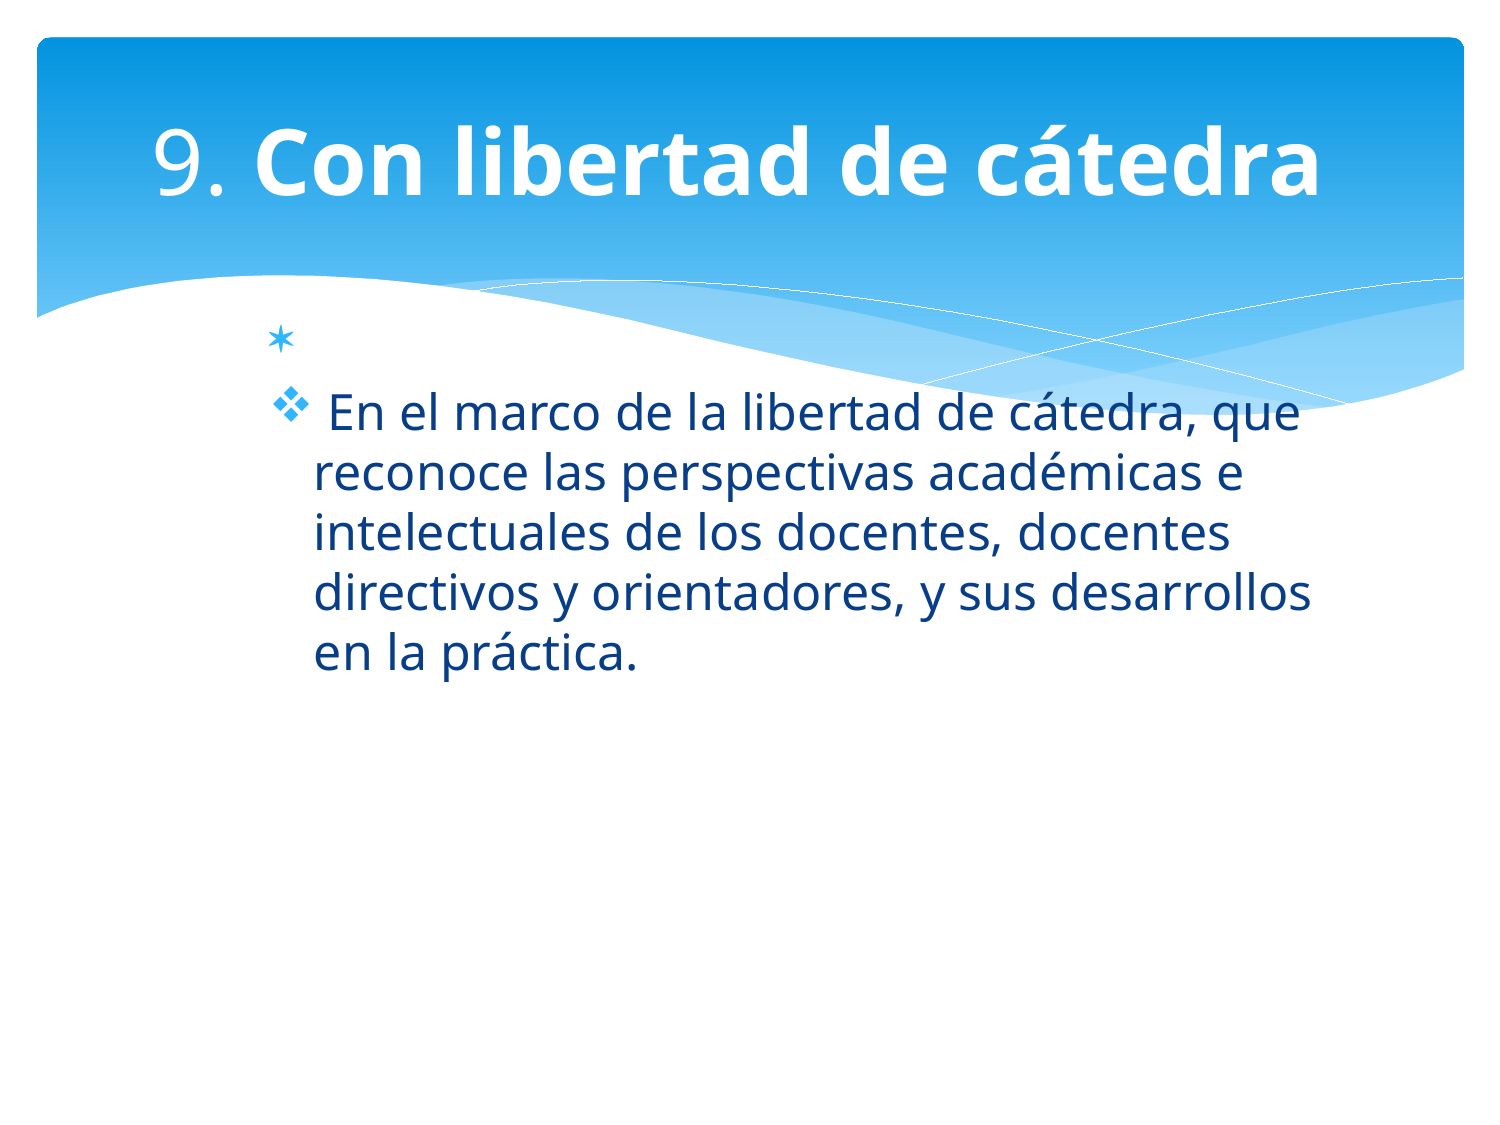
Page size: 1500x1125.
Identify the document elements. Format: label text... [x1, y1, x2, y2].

list En el marco de la libertad de cátedra, que reconoce las perspectivas académicas e intelectuales de los docentes, docentes directivos y orientadores, y sus desarrollos en la práctica. [253, 302, 1373, 963]
title 9. Con libertad de cátedra [75, 55, 1425, 261]
